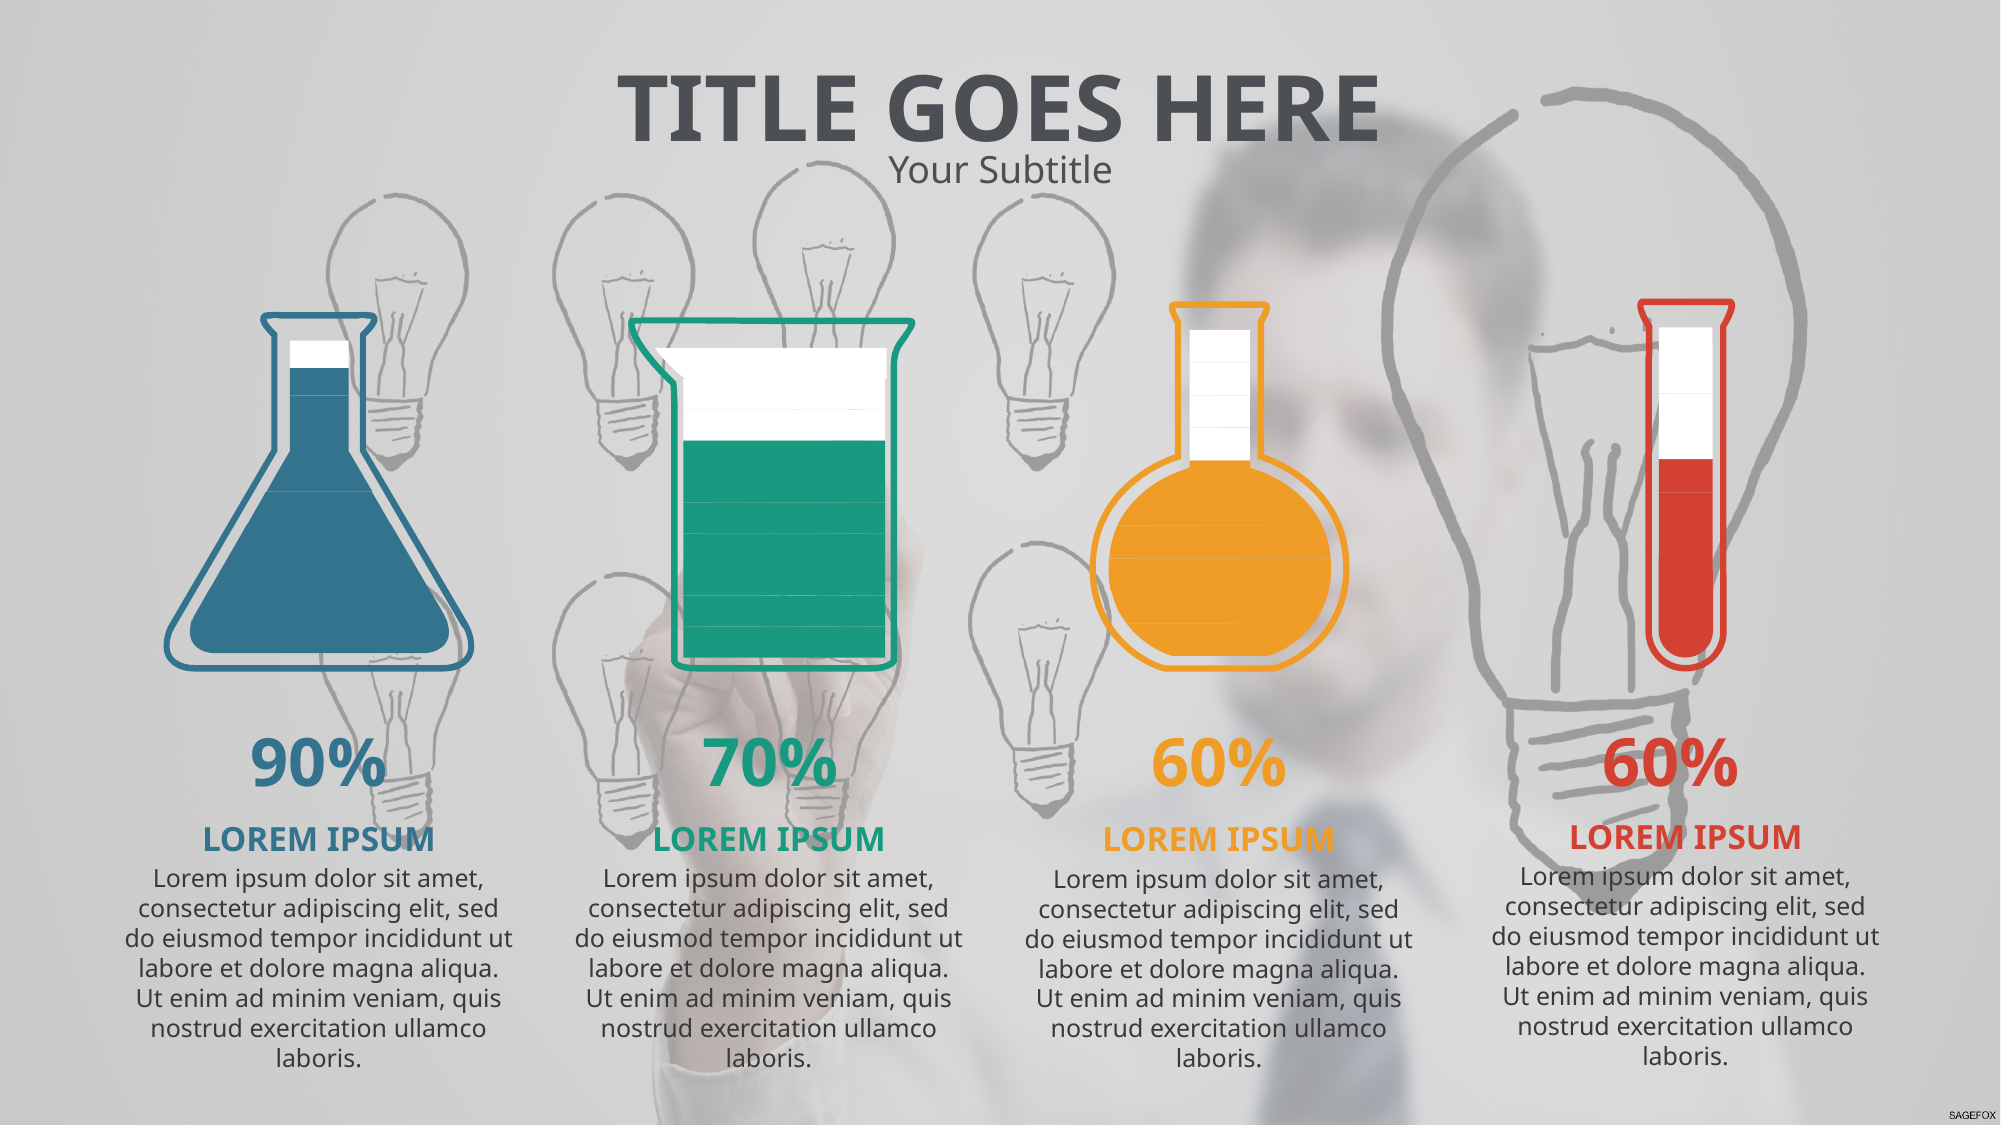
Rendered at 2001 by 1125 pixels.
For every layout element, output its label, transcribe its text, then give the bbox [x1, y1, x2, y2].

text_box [163, 311, 475, 672]
text_box LOREM IPSUM Lorem ipsum dolor sit amet, consectetur adipiscing elit, sed do eiusmod tempor incididunt ut labore et dolore magna aliqua. Ut enim ad minim veniam, quis nostrud exercitation ullamco laboris. [1475, 808, 1896, 1078]
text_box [548, 42, 1452, 199]
text_box 60% [1588, 712, 1755, 808]
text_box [625, 317, 917, 672]
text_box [1082, 301, 1357, 672]
text_box LOREM IPSUM Lorem ipsum dolor sit amet, consectetur adipiscing elit, sed do eiusmod tempor incididunt ut labore et dolore magna aliqua. Ut enim ad minim veniam, quis nostrud exercitation ullamco laboris. [1009, 810, 1430, 1081]
text_box 70% [687, 712, 854, 808]
text_box 60% [1136, 712, 1303, 808]
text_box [1636, 298, 1736, 672]
text_box LOREM IPSUM Lorem ipsum dolor sit amet, consectetur adipiscing elit, sed do eiusmod tempor incididunt ut labore et dolore magna aliqua. Ut enim ad minim veniam, quis nostrud exercitation ullamco laboris. [108, 810, 529, 1080]
text_box 90% [235, 712, 403, 808]
text_box LOREM IPSUM Lorem ipsum dolor sit amet, consectetur adipiscing elit, sed do eiusmod tempor incididunt ut labore et dolore magna aliqua. Ut enim ad minim veniam, quis nostrud exercitation ullamco laboris. [559, 810, 979, 1080]
picture [1925, 0, 2001, 1125]
